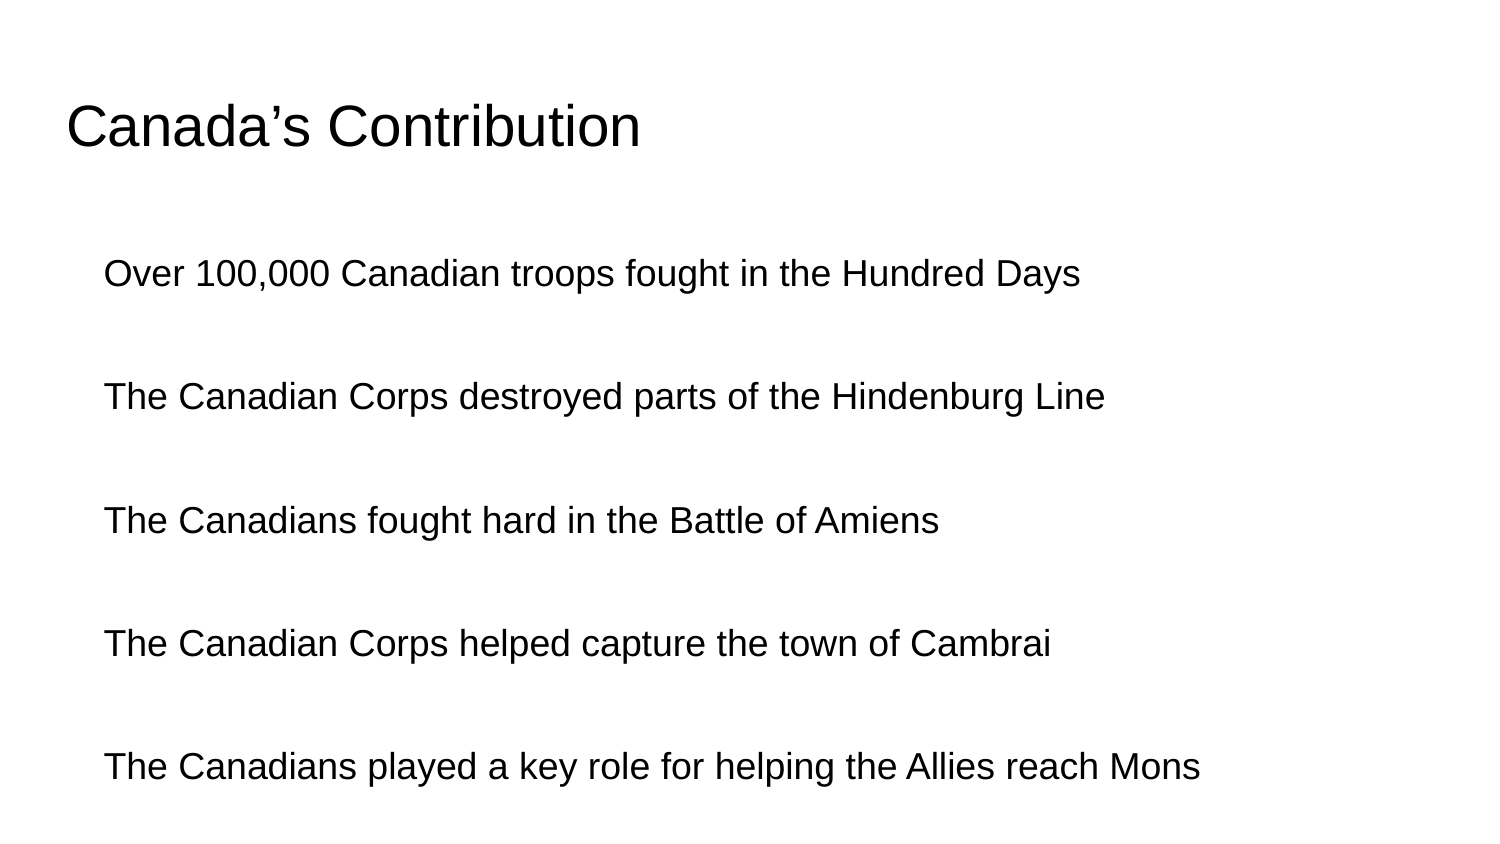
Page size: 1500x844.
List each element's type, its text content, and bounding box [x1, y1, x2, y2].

list Over 100,000 Canadian troops fought in the Hundred Days The Canadian Corps destroyed parts of the Hindenburg Line The Canadians fought hard in the Battle of Amiens The Canadian Corps helped capture the town of Cambrai The Canadians played a key role for helping the Allies reach Mons [51, 189, 1449, 750]
title Canada’s Contribution [51, 72, 1449, 167]
